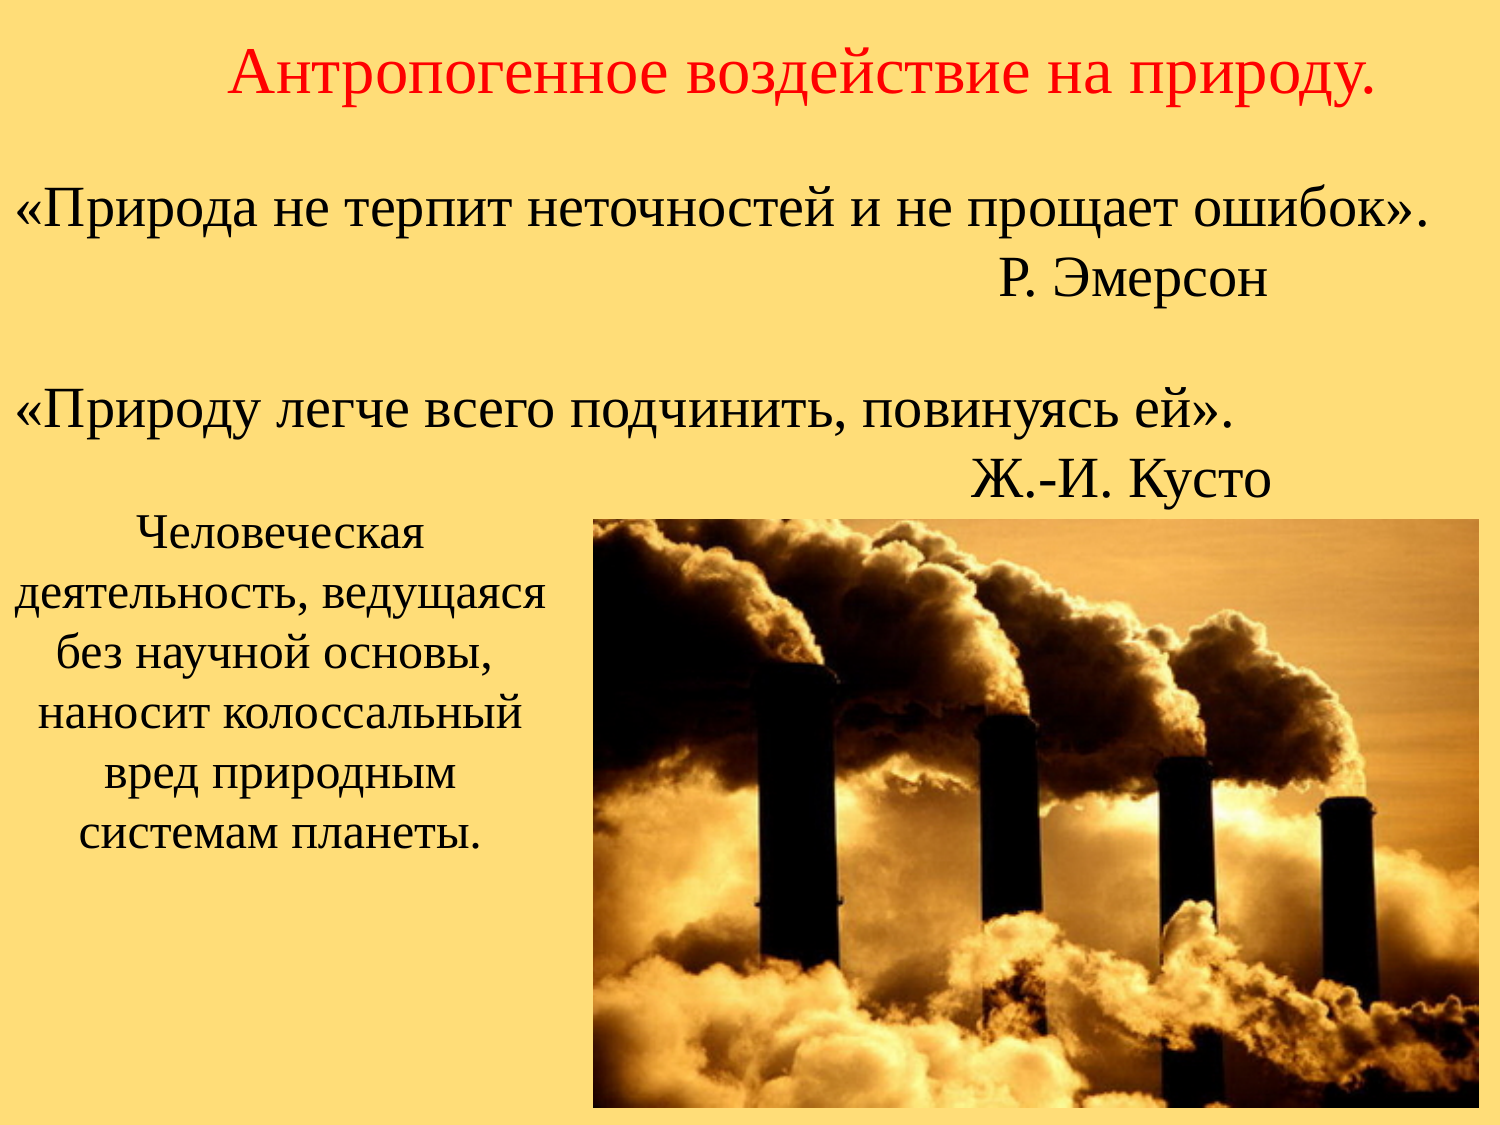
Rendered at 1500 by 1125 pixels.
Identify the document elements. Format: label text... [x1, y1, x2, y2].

text_box Человеческая деятельность, ведущаяся без научной основы, наносит колоссальный вред природным системам планеты. [0, 491, 561, 927]
picture [592, 519, 1480, 1109]
text_box «Природа не терпит неточностей и не прощает ошибок». Р. Эмерсон [0, 160, 1471, 316]
text_box «Природу легче всего подчинить, повинуясь ей». Ж.-И. Кусто [0, 361, 1471, 517]
text_box Антропогенное воздействие на природу. [135, 19, 1471, 114]
